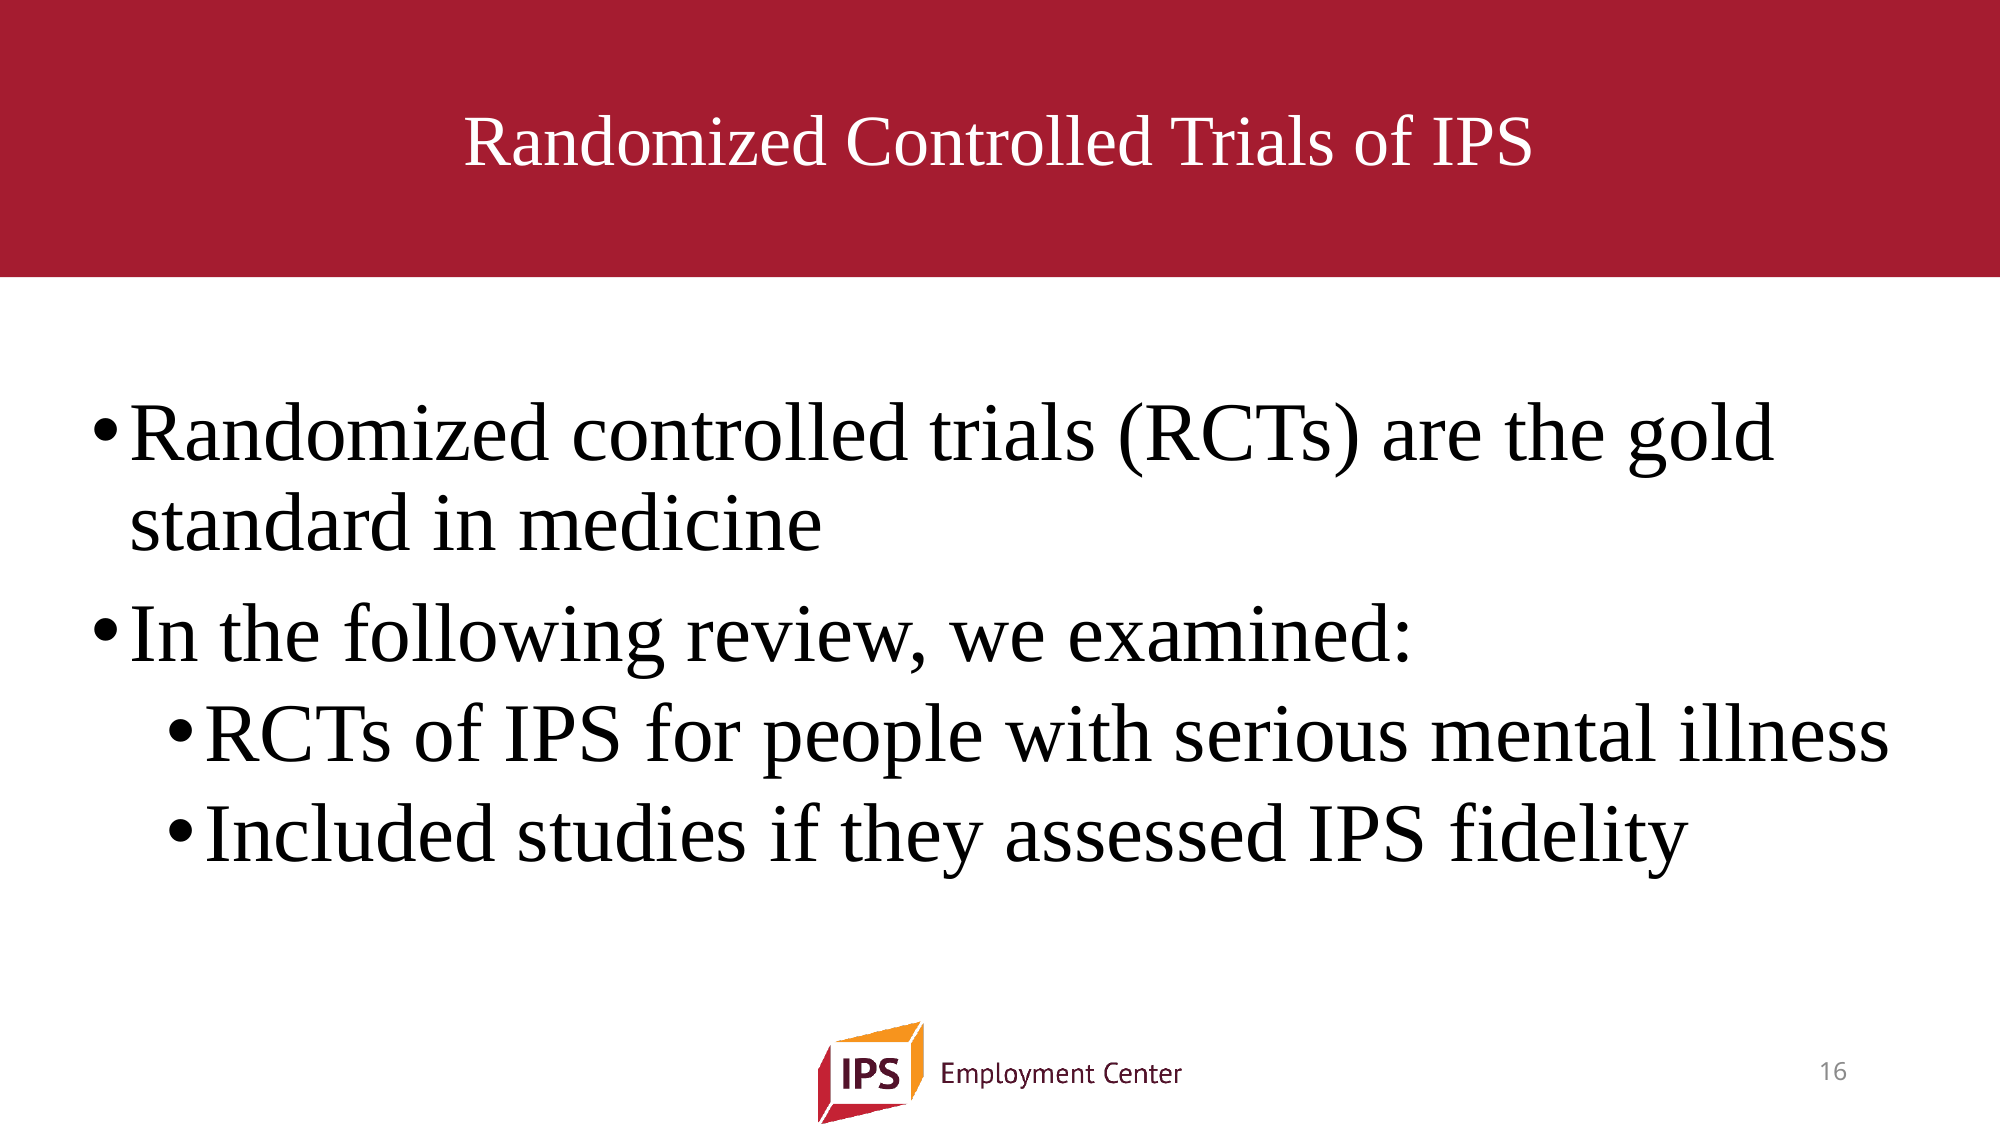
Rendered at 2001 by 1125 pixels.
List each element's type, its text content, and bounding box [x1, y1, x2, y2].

list Randomized controlled trials (RCTs) are the gold standard in medicine In the following review, we examined: RCTs of IPS for people with serious mental illness Included studies if they assessed IPS fidelity [76, 381, 1959, 1125]
title Randomized Controlled Trials of IPS [0, 95, 2000, 276]
slide_number 16 [1412, 1042, 1863, 1103]
